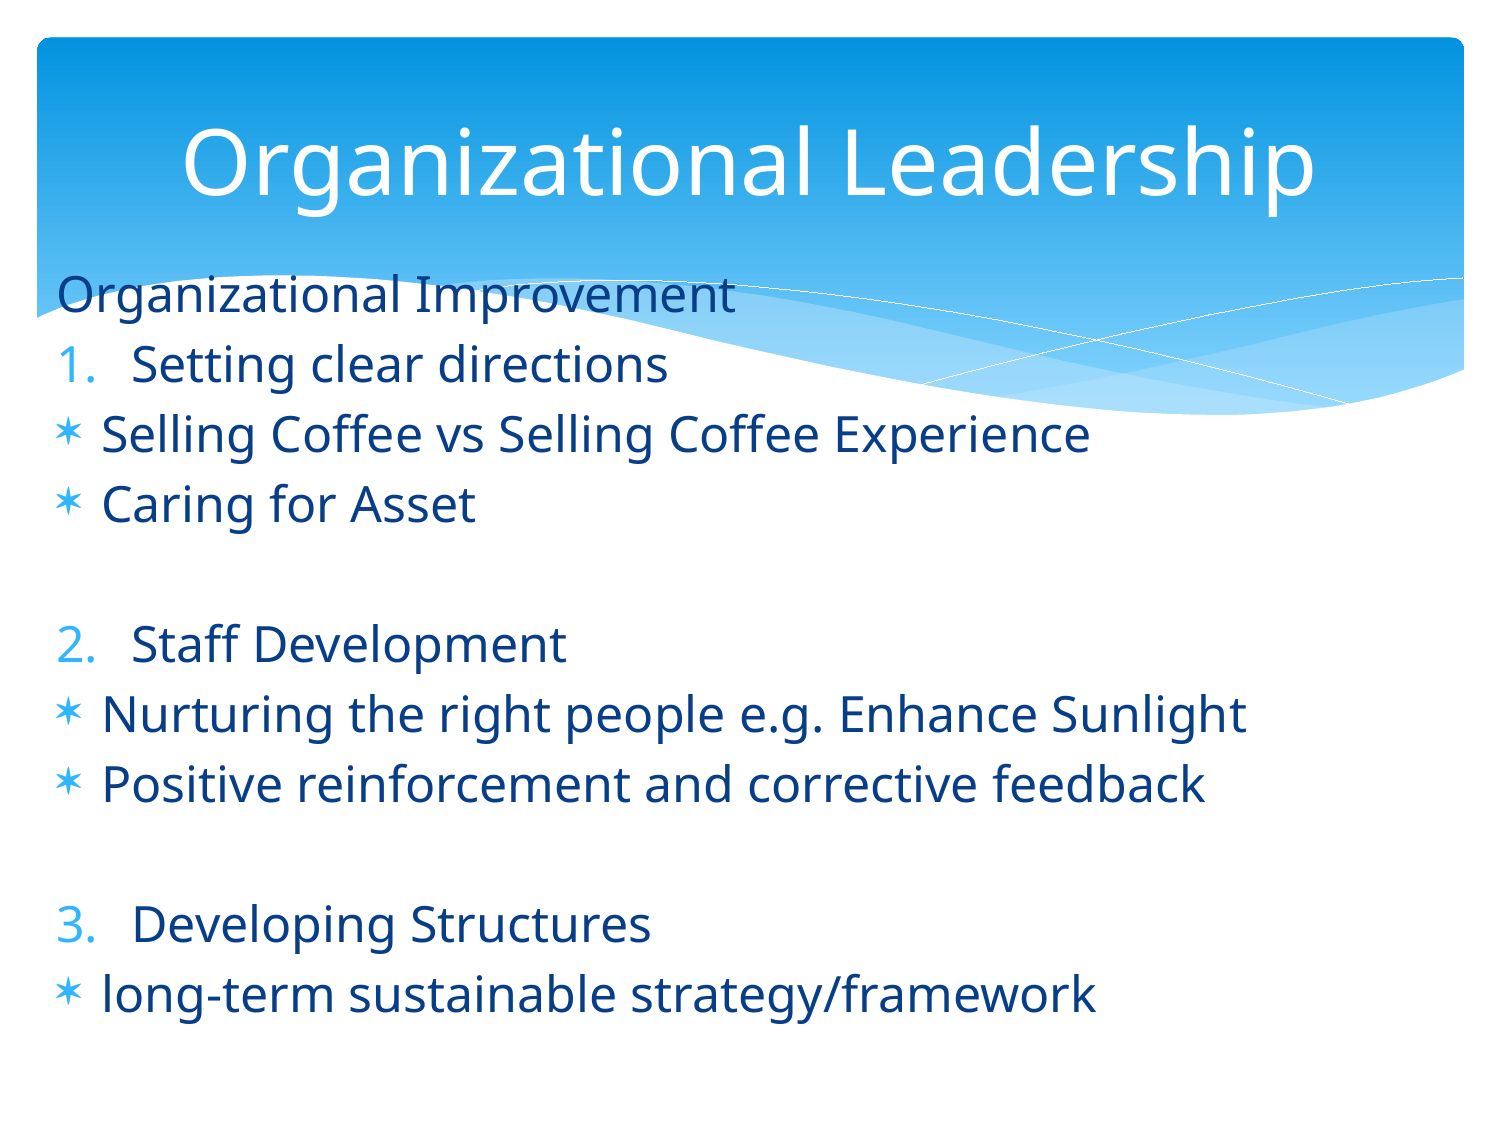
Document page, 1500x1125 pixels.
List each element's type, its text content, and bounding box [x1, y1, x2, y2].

title Organizational Leadership [75, 55, 1425, 261]
list Organizational Improvement Setting clear directions Selling Coffee vs Selling Coffee Experience Caring for Asset Staff Development Nurturing the right people e.g. Enhance Sunlight Positive reinforcement and corrective feedback Developing Structures long-term sustainable strategy/framework [41, 255, 1471, 1076]
